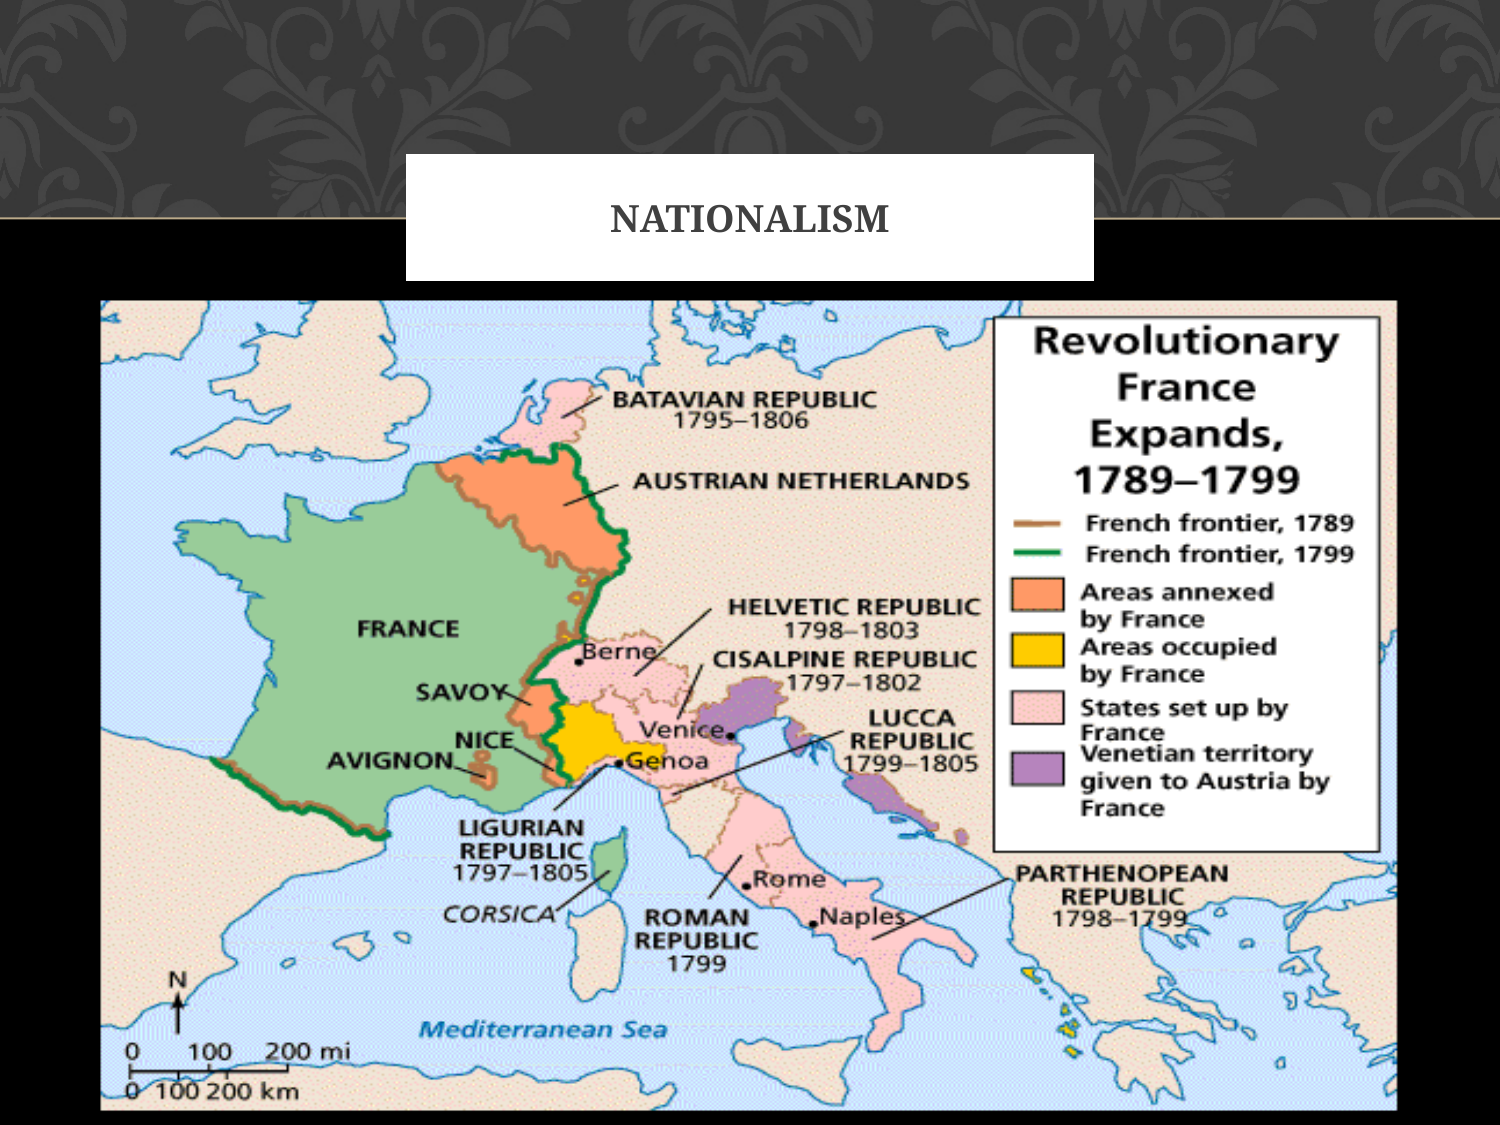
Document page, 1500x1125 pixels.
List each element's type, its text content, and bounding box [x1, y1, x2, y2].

title Nationalism [406, 154, 1094, 281]
picture [99, 299, 1401, 1113]
